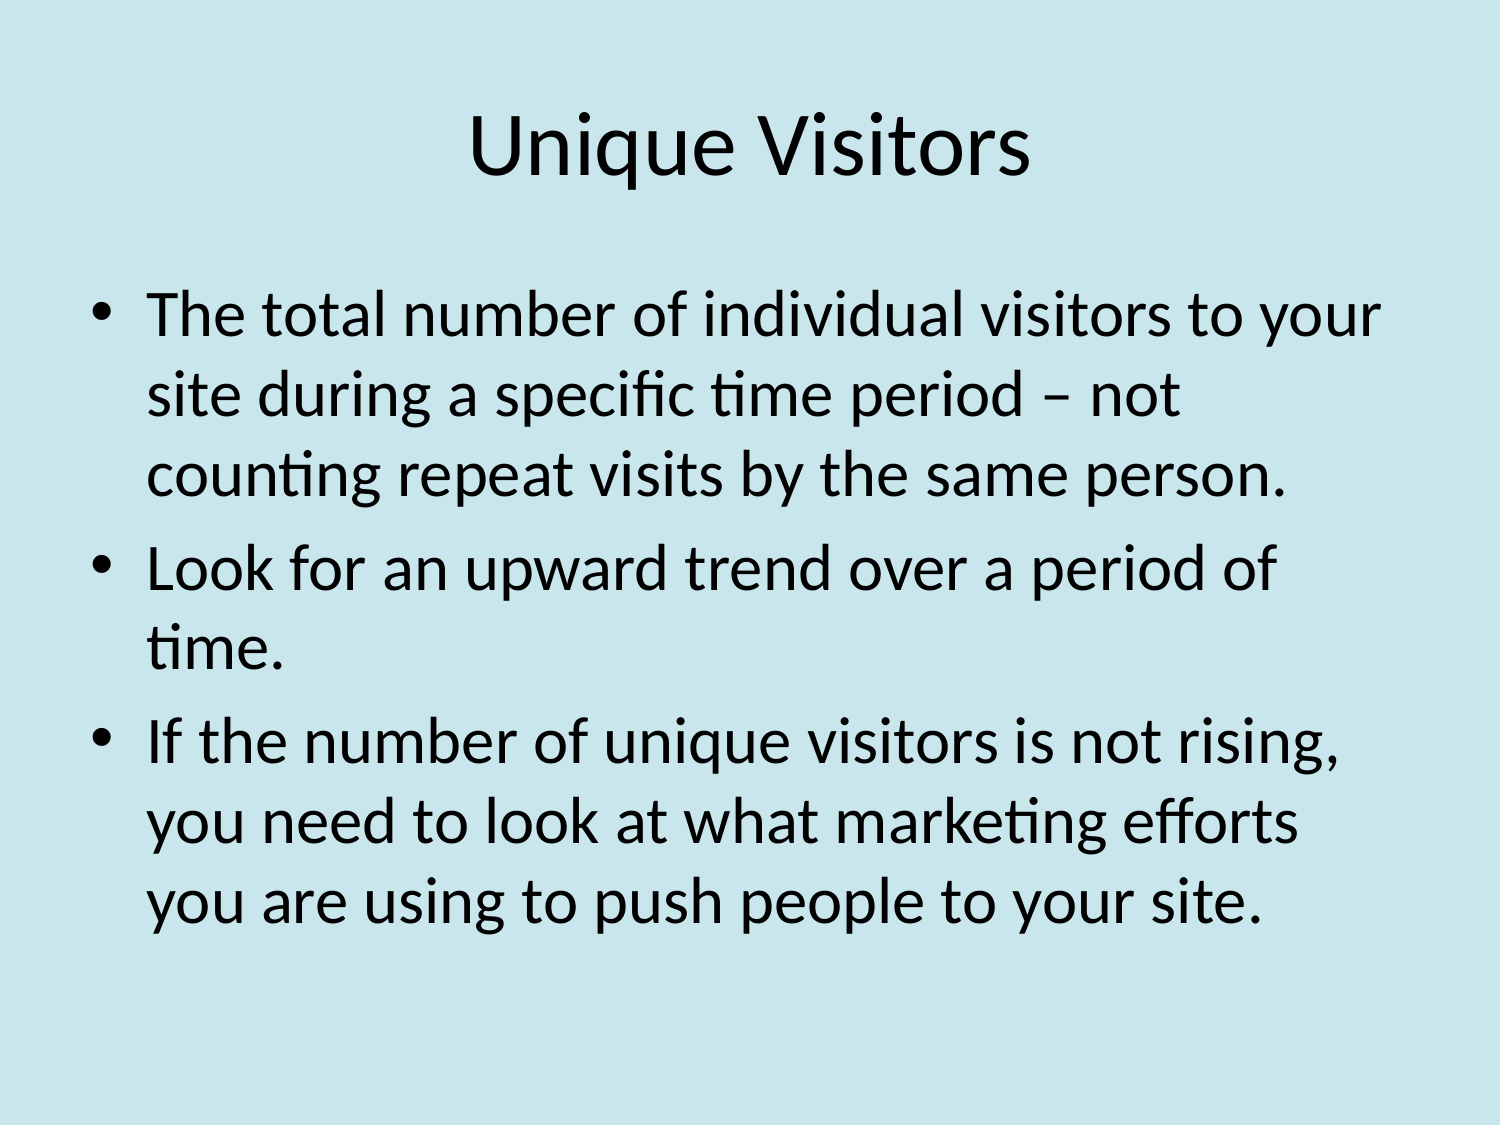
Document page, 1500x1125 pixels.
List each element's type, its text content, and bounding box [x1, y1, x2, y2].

list The total number of individual visitors to your site during a specific time period – not counting repeat visits by the same person. Look for an upward trend over a period of time. If the number of unique visitors is not rising, you need to look at what marketing efforts you are using to push people to your site. [75, 262, 1425, 1005]
title Unique Visitors [75, 45, 1425, 233]
